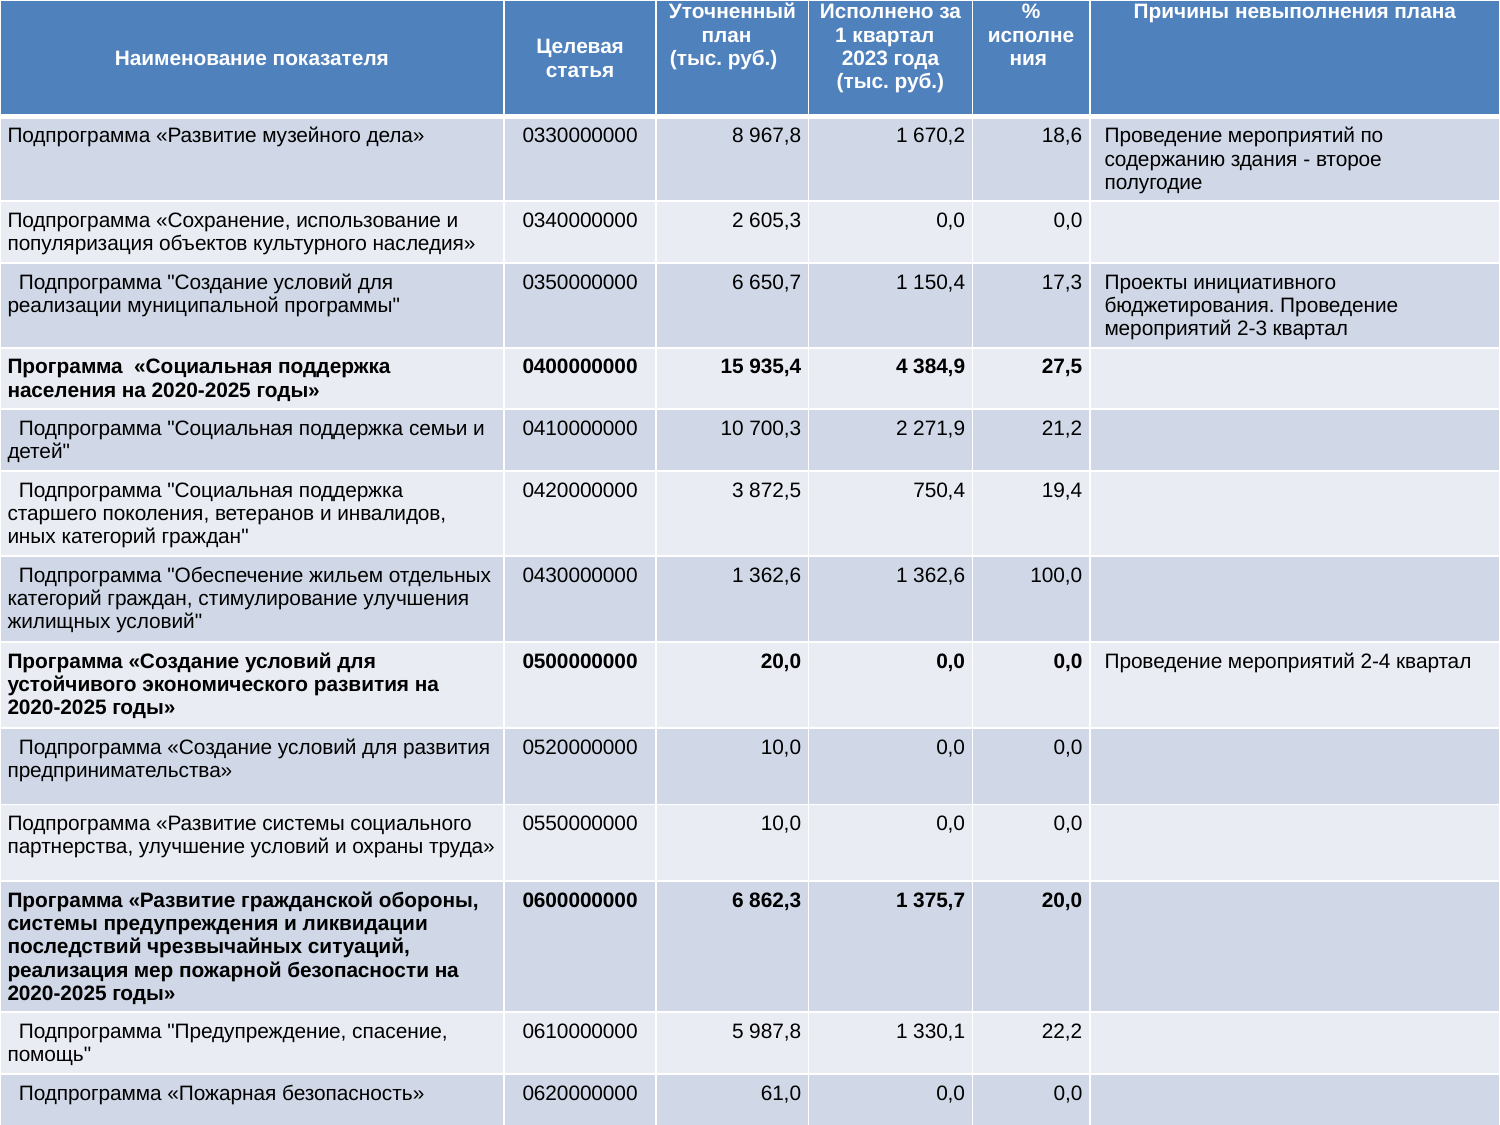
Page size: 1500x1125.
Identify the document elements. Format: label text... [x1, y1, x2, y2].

table_cell 6 862,3 [657, 882, 808, 1011]
table_cell 0,0 [809, 1075, 972, 1125]
table_cell 1 375,7 [809, 882, 972, 1011]
table_cell Проведение мероприятий 2-4 квартал [1091, 643, 1499, 727]
table_cell 1 362,6 [809, 557, 972, 641]
table_cell Подпрограмма «Развитие музейного дела» [1, 119, 503, 200]
table_cell 5 987,8 [657, 1013, 808, 1073]
table_cell 17,3 [973, 264, 1089, 347]
table_cell Подпрограмма "Предупреждение, спасение, помощь" [1, 1013, 503, 1073]
table_cell 0410000000 [505, 410, 655, 470]
table_cell Проекты инициативного бюджетирования. Проведение мероприятий 2-3 квартал [1091, 264, 1499, 347]
table_cell 3 872,5 [657, 472, 808, 555]
table_cell 0,0 [809, 805, 972, 880]
table_cell Подпрограмма «Пожарная безопасность» [1, 1075, 503, 1125]
table_cell 2 605,3 [657, 202, 808, 262]
table_header Причины невыполнения плана [1091, 1, 1499, 114]
table_header % исполнения [973, 1, 1089, 114]
table_cell Подпрограмма "Социальная поддержка старшего поколения, ветеранов и инвалидов, иных категорий граждан" [1, 472, 503, 555]
table_cell 27,5 [973, 349, 1089, 408]
table_cell 0,0 [809, 729, 972, 804]
table_cell 0420000000 [505, 472, 655, 555]
table_cell 2 271,9 [809, 410, 972, 470]
table_cell 19,4 [973, 472, 1089, 555]
table_cell 21,2 [973, 410, 1089, 470]
table_header Наименование показателя [1, 1, 503, 114]
table_cell [1091, 557, 1499, 641]
table_cell [1091, 202, 1499, 262]
table_cell 0,0 [973, 805, 1089, 880]
table_cell 0,0 [809, 202, 972, 262]
table_cell 0330000000 [505, 119, 655, 200]
table_cell Программа «Создание условий для устойчивого экономического развития на 2020-2025 годы» [1, 643, 503, 727]
table_cell 0620000000 [505, 1075, 655, 1125]
table_cell 15 935,4 [657, 349, 808, 408]
table_cell 4 384,9 [809, 349, 972, 408]
table_cell [1091, 729, 1499, 804]
table_cell 0,0 [809, 643, 972, 727]
table_cell 0,0 [973, 729, 1089, 804]
table_cell 1 670,2 [809, 119, 972, 200]
table_cell [1091, 410, 1499, 470]
table_cell 10,0 [657, 805, 808, 880]
table_cell Проведение мероприятий по содержанию здания - второе полугодие [1091, 119, 1499, 200]
table_cell 0520000000 [505, 729, 655, 804]
table_cell 10,0 [657, 729, 808, 804]
table_cell 0550000000 [505, 805, 655, 880]
table_cell 0,0 [973, 643, 1089, 727]
table_cell 0340000000 [505, 202, 655, 262]
table_cell [1091, 472, 1499, 555]
table_cell 18,6 [973, 119, 1089, 200]
table_cell [1091, 1013, 1499, 1073]
table_cell 0430000000 [505, 557, 655, 641]
table_cell 0350000000 [505, 264, 655, 347]
table_cell 8 967,8 [657, 119, 808, 200]
table_cell Подпрограмма «Развитие системы социального партнерства, улучшение условий и охраны труда» [1, 805, 503, 880]
table_cell 1 330,1 [809, 1013, 972, 1073]
table_cell 0,0 [973, 202, 1089, 262]
table_cell Подпрограмма «Создание условий для развития предпринимательства» [1, 729, 503, 804]
table_cell 100,0 [973, 557, 1089, 641]
table_cell Подпрограмма «Сохранение, использование и популяризация объектов культурного наследия» [1, 202, 503, 262]
table_cell 0610000000 [505, 1013, 655, 1073]
table_cell 20,0 [973, 882, 1089, 1011]
table_cell 750,4 [809, 472, 972, 555]
table_cell Программа «Развитие гражданской обороны, системы предупреждения и ликвидации последствий чрезвычайных ситуаций, реализация мер пожарной безопасности на 2020-2025 годы» [1, 882, 503, 1011]
table_cell 0,0 [973, 1075, 1089, 1125]
table_cell 10 700,3 [657, 410, 808, 470]
table_cell 20,0 [657, 643, 808, 727]
table_cell 1 362,6 [657, 557, 808, 641]
table_cell 0600000000 [505, 882, 655, 1011]
table_cell Подпрограмма "Создание условий для реализации муниципальной программы" [1, 264, 503, 347]
table_header Уточненный план (тыс. руб.) [657, 1, 808, 114]
table_cell [1091, 882, 1499, 1011]
table_cell Подпрограмма "Социальная поддержка семьи и детей" [1, 410, 503, 470]
table_cell 0500000000 [505, 643, 655, 727]
table_cell Подпрограмма "Обеспечение жильем отдельных категорий граждан, стимулирование улучшения жилищных условий" [1, 557, 503, 641]
table_cell 6 650,7 [657, 264, 808, 347]
table_cell [1091, 349, 1499, 408]
table_cell [1091, 805, 1499, 880]
table_header Целевая статья [505, 1, 655, 114]
table_cell 0400000000 [505, 349, 655, 408]
table_header Исполнено за 1 квартал 2023 года (тыс. руб.) [809, 1, 972, 114]
table_cell Программа «Социальная поддержка населения на 2020-2025 годы» [1, 349, 503, 408]
table_cell 22,2 [973, 1013, 1089, 1073]
table_cell [1091, 1075, 1499, 1125]
table_cell 1 150,4 [809, 264, 972, 347]
table_cell 61,0 [657, 1075, 808, 1125]
